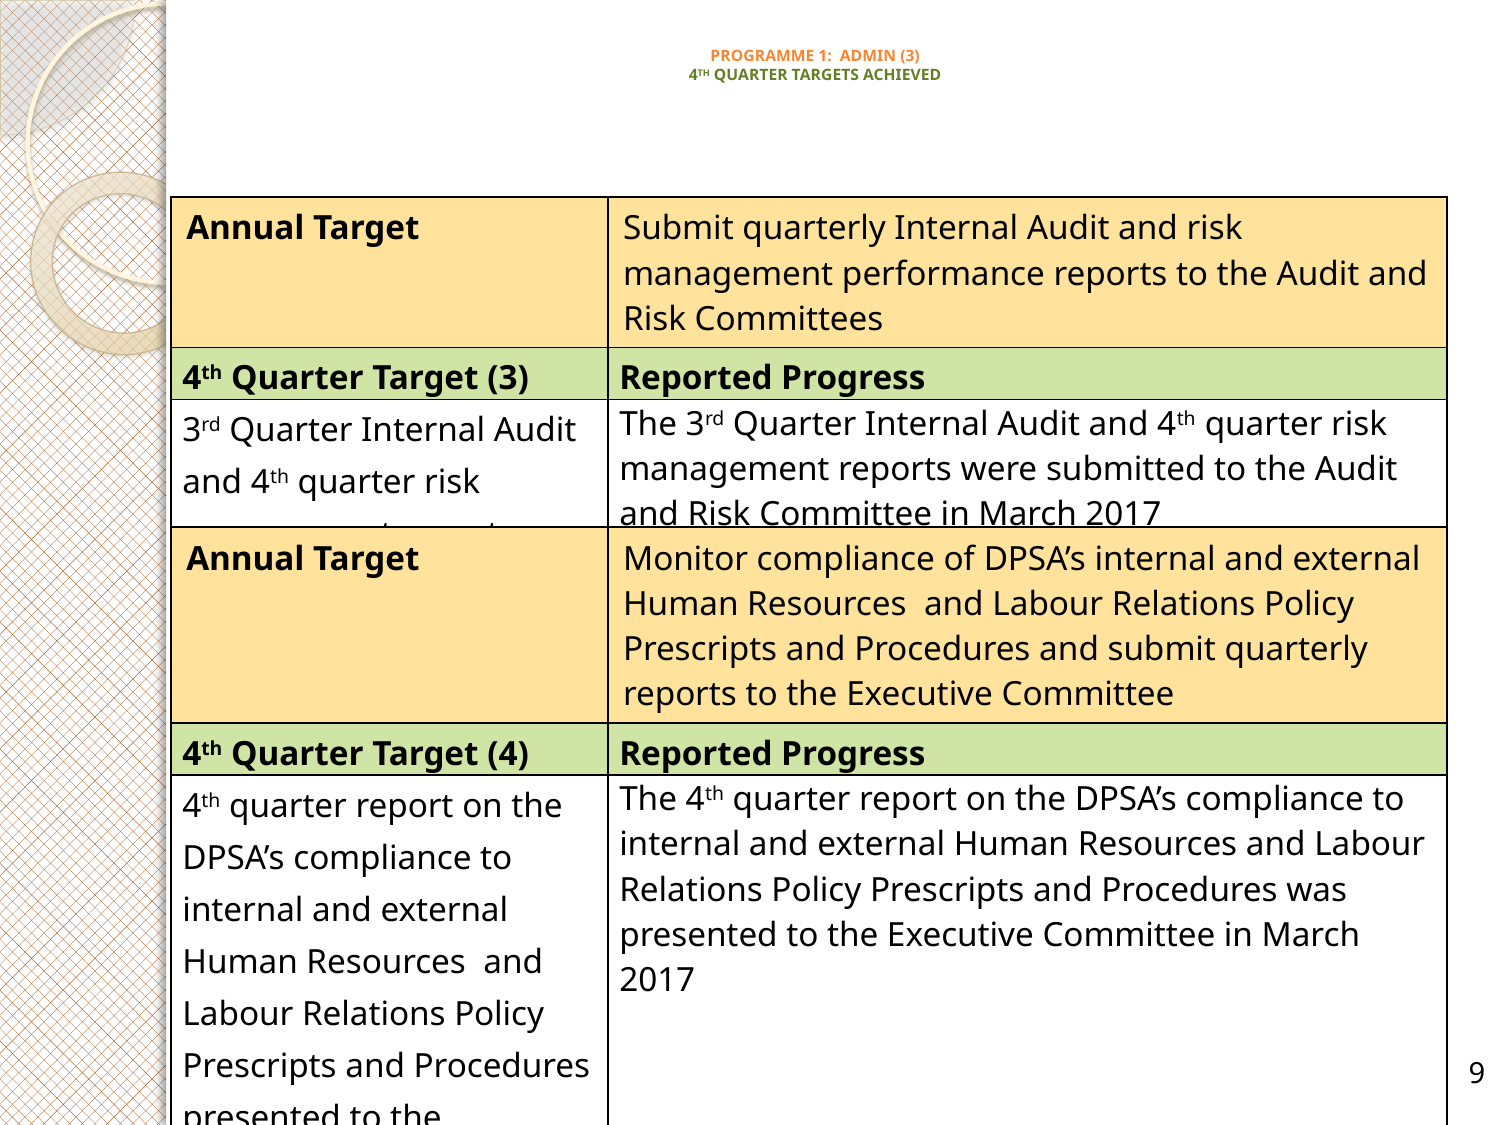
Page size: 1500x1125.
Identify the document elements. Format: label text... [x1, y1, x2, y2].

table_header Annual Target [172, 198, 607, 347]
table_header Annual Target [172, 528, 607, 722]
table_header Submit quarterly Internal Audit and risk management performance reports to the Audit and Risk Committees [609, 198, 1446, 347]
table_cell 4th Quarter Target (3) [172, 348, 607, 399]
table_cell 3rd Quarter Internal Audit and 4th quarter risk management reports submitted to the Audit and Risk Committee [172, 400, 607, 526]
table_cell The 4th quarter report on the DPSA’s compliance to internal and external Human Resources and Labour Relations Policy Prescripts and Procedures was presented to the Executive Committee in March 2017 [609, 776, 1446, 1125]
table_cell 4th Quarter Target (4) [172, 724, 607, 774]
table_cell Reported Progress [609, 724, 1446, 774]
table_cell The 3rd Quarter Internal Audit and 4th quarter risk management reports were submitted to the Audit and Risk Committee in March 2017 [609, 400, 1446, 526]
table_cell 4th quarter report on the DPSA’s compliance to internal and external Human Resources and Labour Relations Policy Prescripts and Procedures presented to the Executive Committee [172, 776, 607, 1125]
table_cell Reported Progress [609, 348, 1446, 399]
table_header Monitor compliance of DPSA’s internal and external Human Resources and Labour Relations Policy Prescripts and Procedures and submit quarterly reports to the Executive Committee [609, 528, 1446, 722]
title PROGRAMME 1: ADMIN (3) 4TH QUARTER TARGETS ACHIEVED [206, 0, 1424, 130]
text_box 9 [1448, 1046, 1500, 1125]
